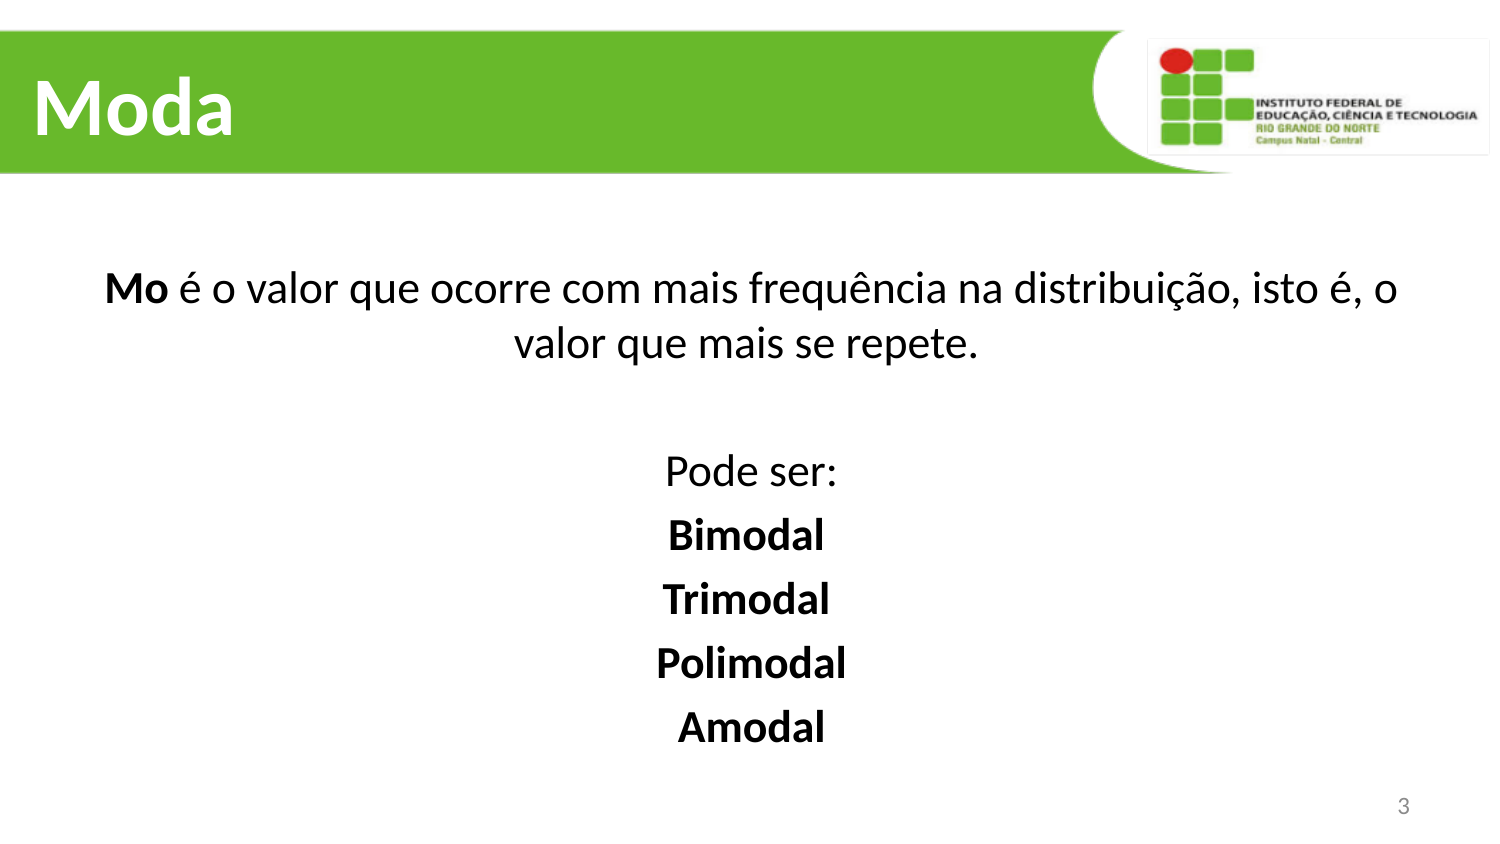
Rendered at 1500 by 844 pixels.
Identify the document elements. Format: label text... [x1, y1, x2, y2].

picture [0, 0, 1500, 844]
title Moda [17, 32, 1368, 173]
text_box Mo é o valor que ocorre com mais frequência na distribuição, isto é, o valor que mais se repete. Pode ser: Bimodal Trimodal Polimodal Amodal [64, 185, 1425, 800]
slide_number 3 [1074, 782, 1425, 827]
